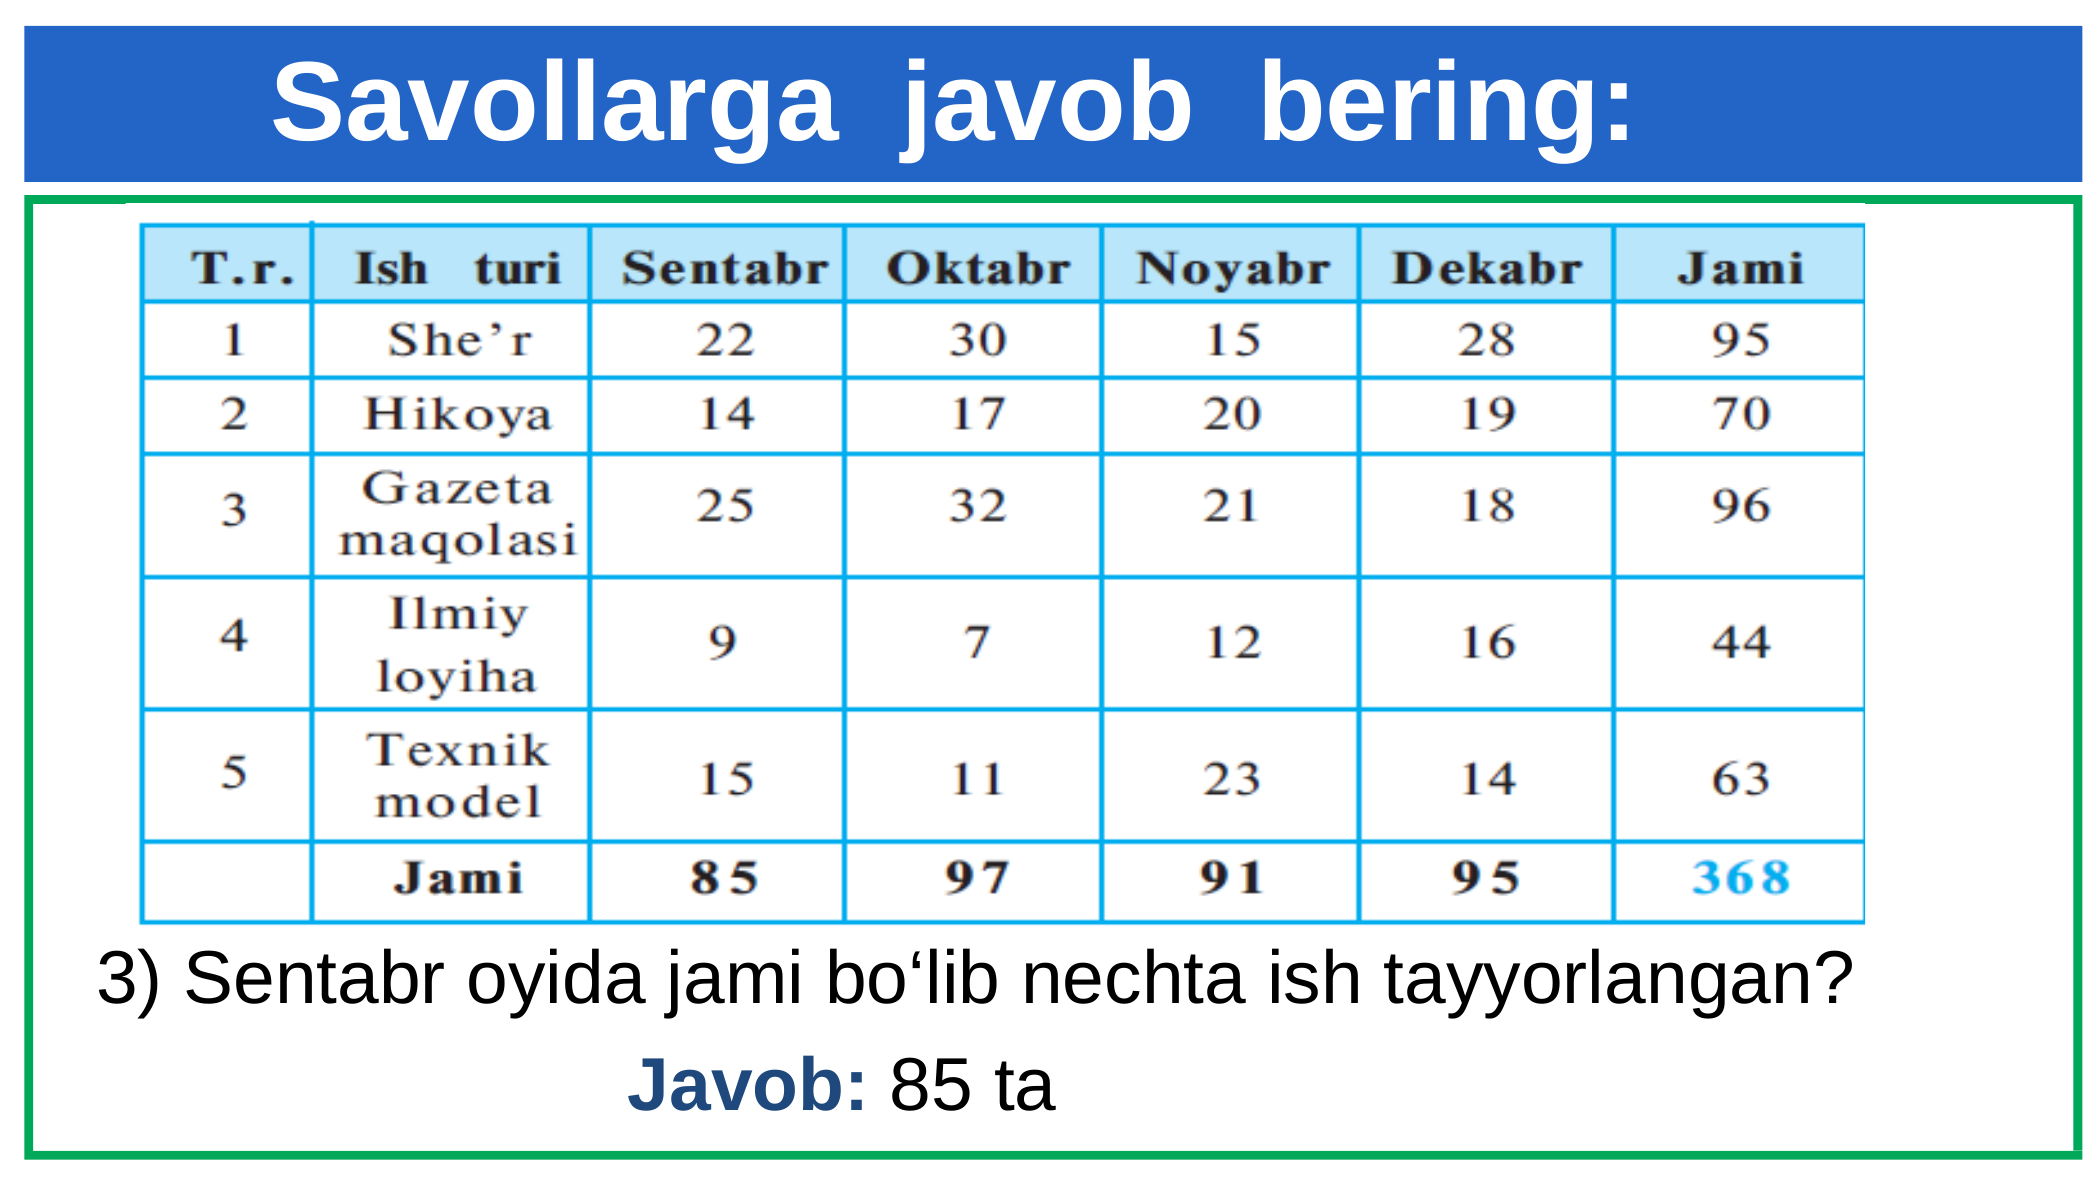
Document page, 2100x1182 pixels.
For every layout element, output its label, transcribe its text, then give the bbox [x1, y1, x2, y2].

text_box Javob: 85 ta [612, 1027, 1109, 1133]
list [125, 202, 1866, 934]
text_box Savollarga javob bering: [270, 22, 2007, 164]
text_box 3) Sentabr oyida jami bo‘lib nechta ish tayyorlangan? [81, 921, 2036, 1027]
